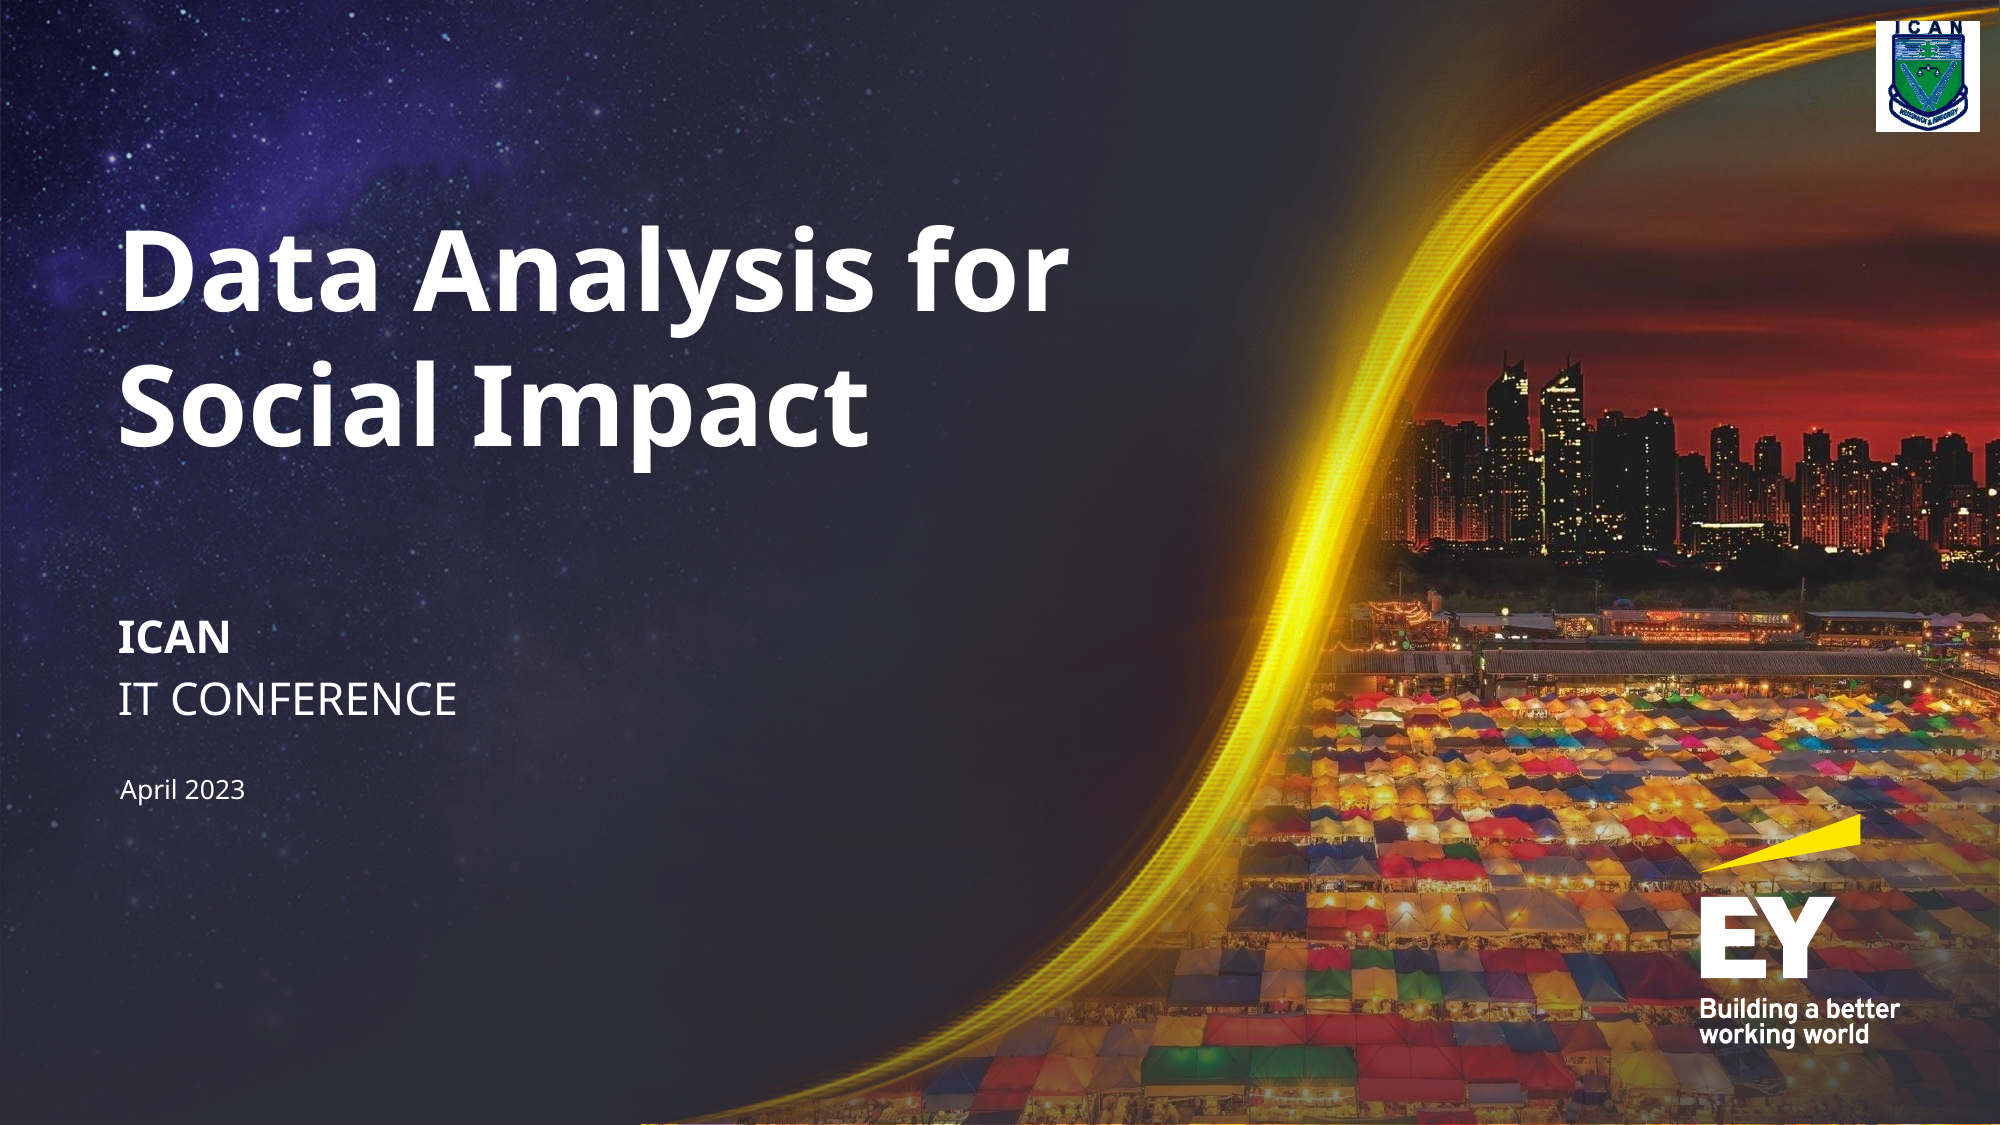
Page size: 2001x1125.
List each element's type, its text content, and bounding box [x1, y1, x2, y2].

picture [0, 0, 2000, 1124]
text_box ICAN IT CONFERENCE April 2023 [114, 601, 889, 805]
text_box [1876, 21, 1886, 131]
text_box [1969, 21, 1980, 131]
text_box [1699, 813, 1901, 1050]
text_box Data Analysis for Social Impact [114, 188, 1138, 469]
